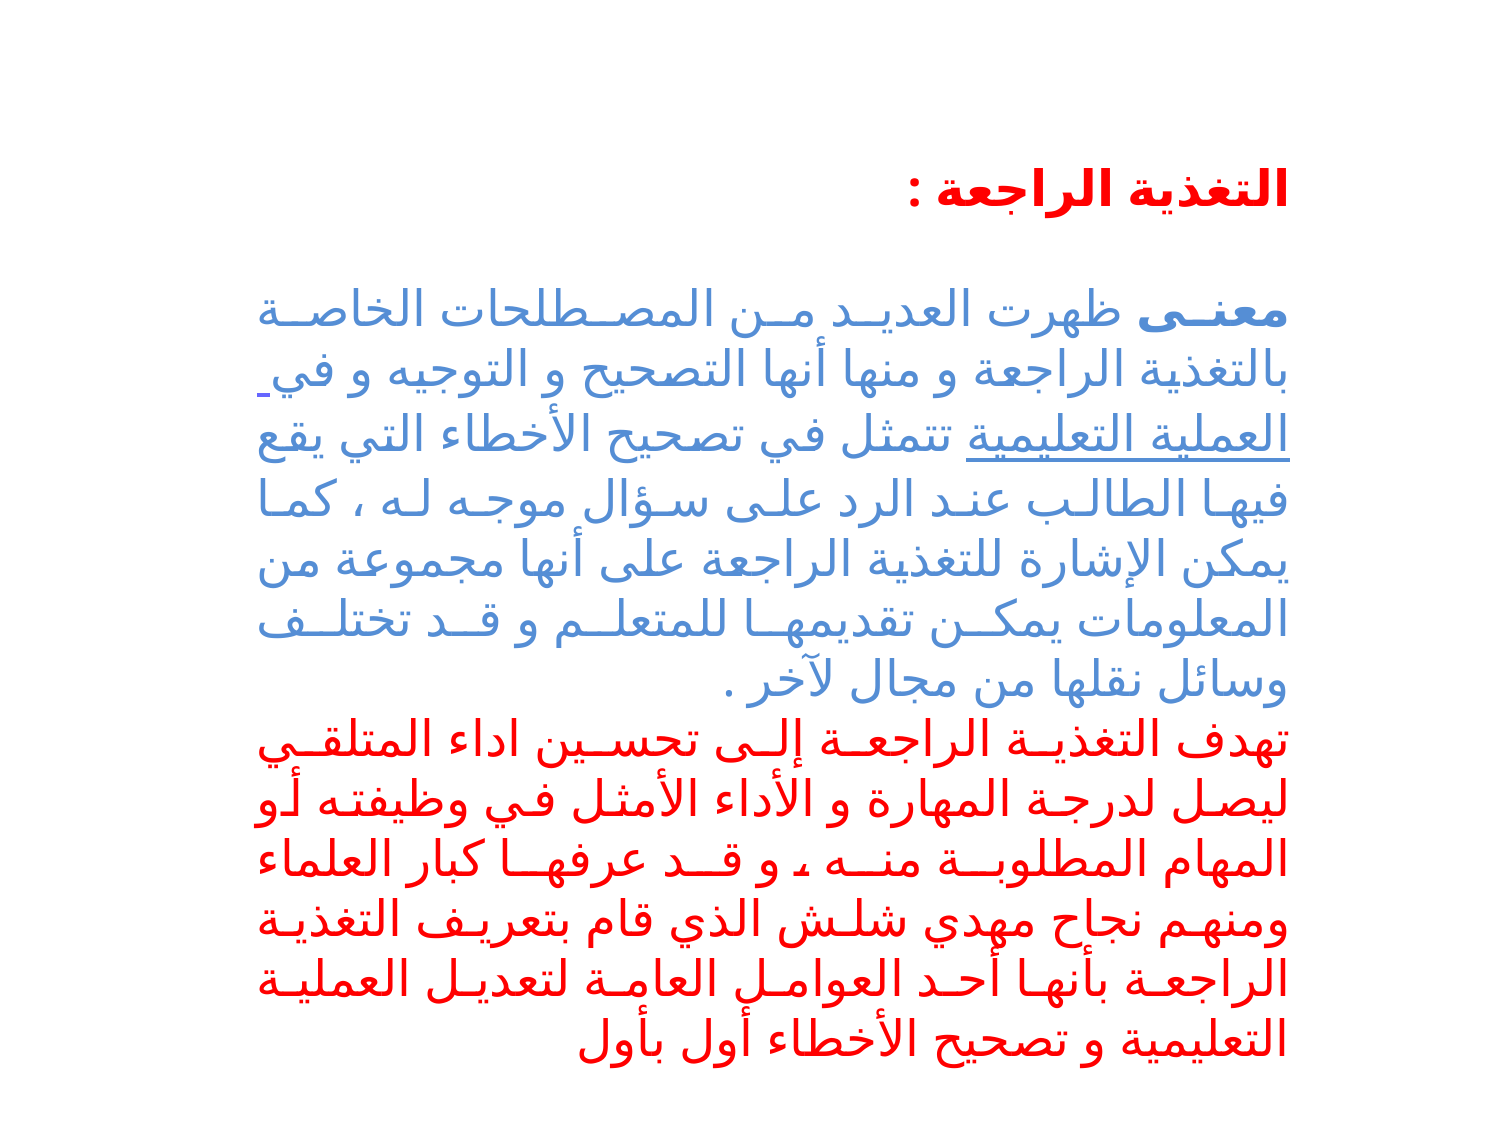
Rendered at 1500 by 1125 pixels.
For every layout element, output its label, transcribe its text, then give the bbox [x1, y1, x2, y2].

text_box التغذية الراجعة : معنى ظهرت العديد من المصطلحات الخاصة بالتغذية الراجعة و منها أنها التصحيح و التوجيه و في العملية التعليمية تتمثل في تصحيح الأخطاء التي يقع فيها الطالب عند الرد على سؤال موجه له ، كما يمكن الإشارة للتغذية الراجعة على أنها مجموعة من المعلومات يمكن تقديمها للمتعلم و قد تختلف وسائل نقلها من مجال لآخر . تهدف التغذية الراجعة إلى تحسين اداء المتلقي ليصل لدرجة المهارة و الأداء الأمثل في وظيفته أو المهام المطلوبة منه ، و قد عرفها كبار العلماء ومنهم نجاح مهدي شلش الذي قام بتعريف التغذية الراجعة بأنها أحد العوامل العامة لتعديل العملية التعليمية و تصحيح الأخطاء أول بأول [242, 148, 1306, 1075]
